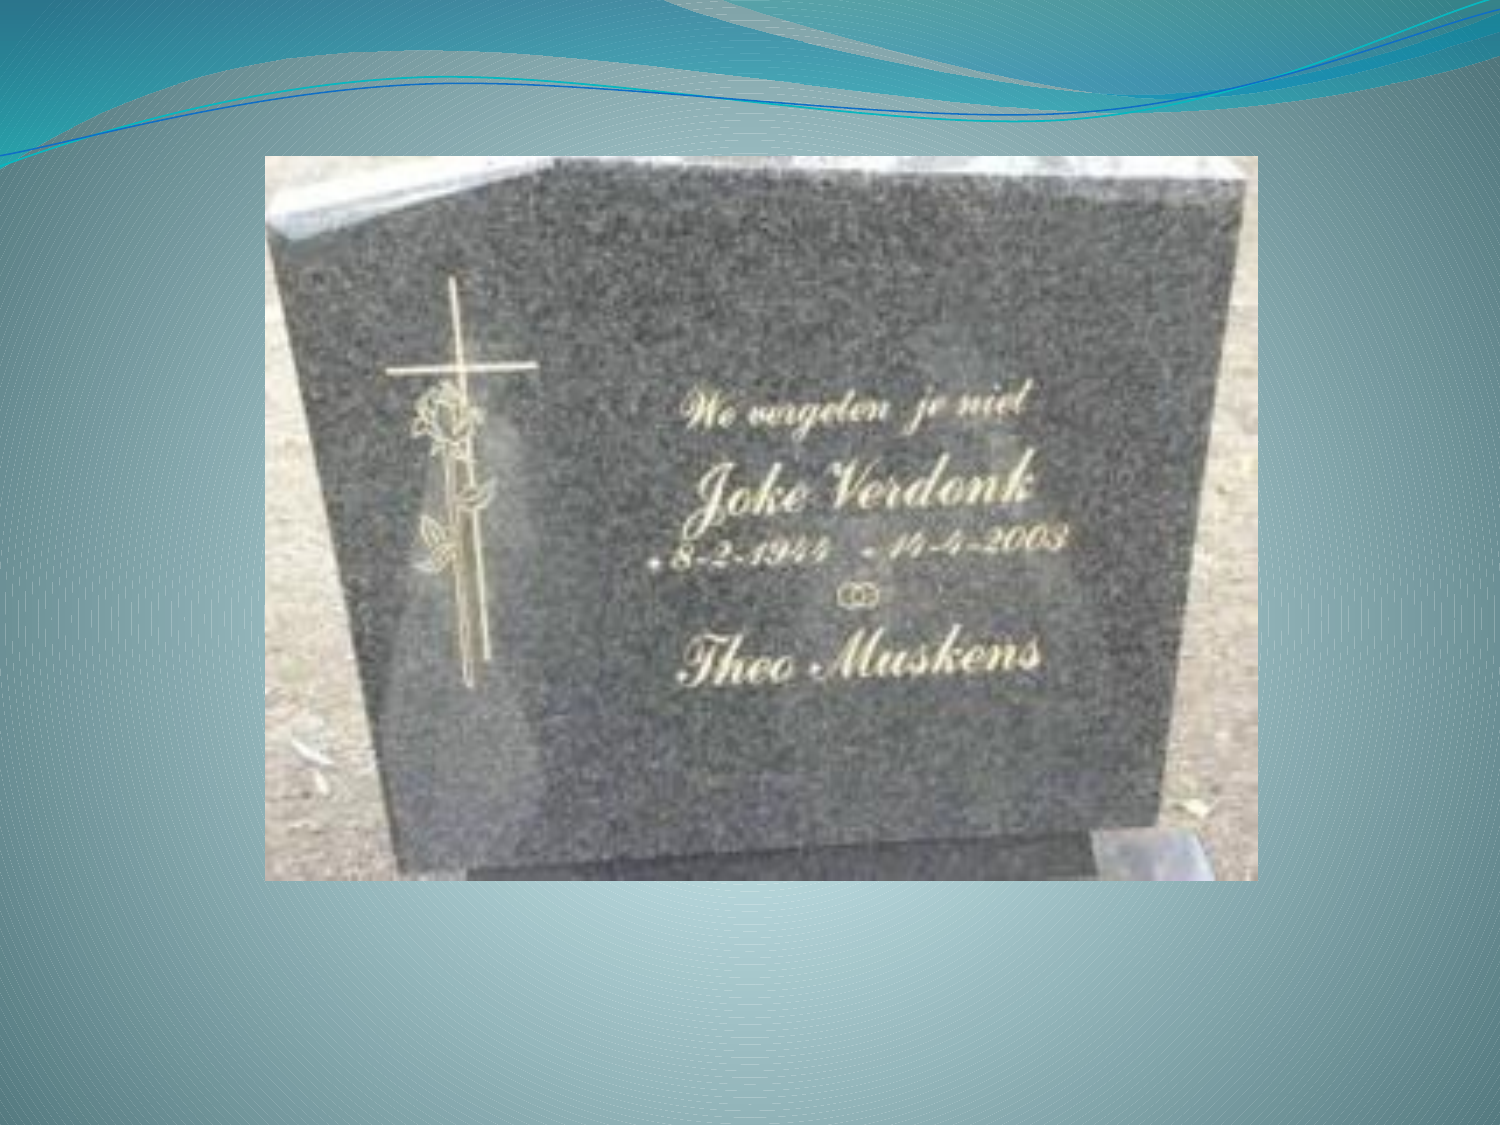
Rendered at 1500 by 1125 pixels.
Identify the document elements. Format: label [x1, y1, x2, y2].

picture [265, 156, 1259, 881]
